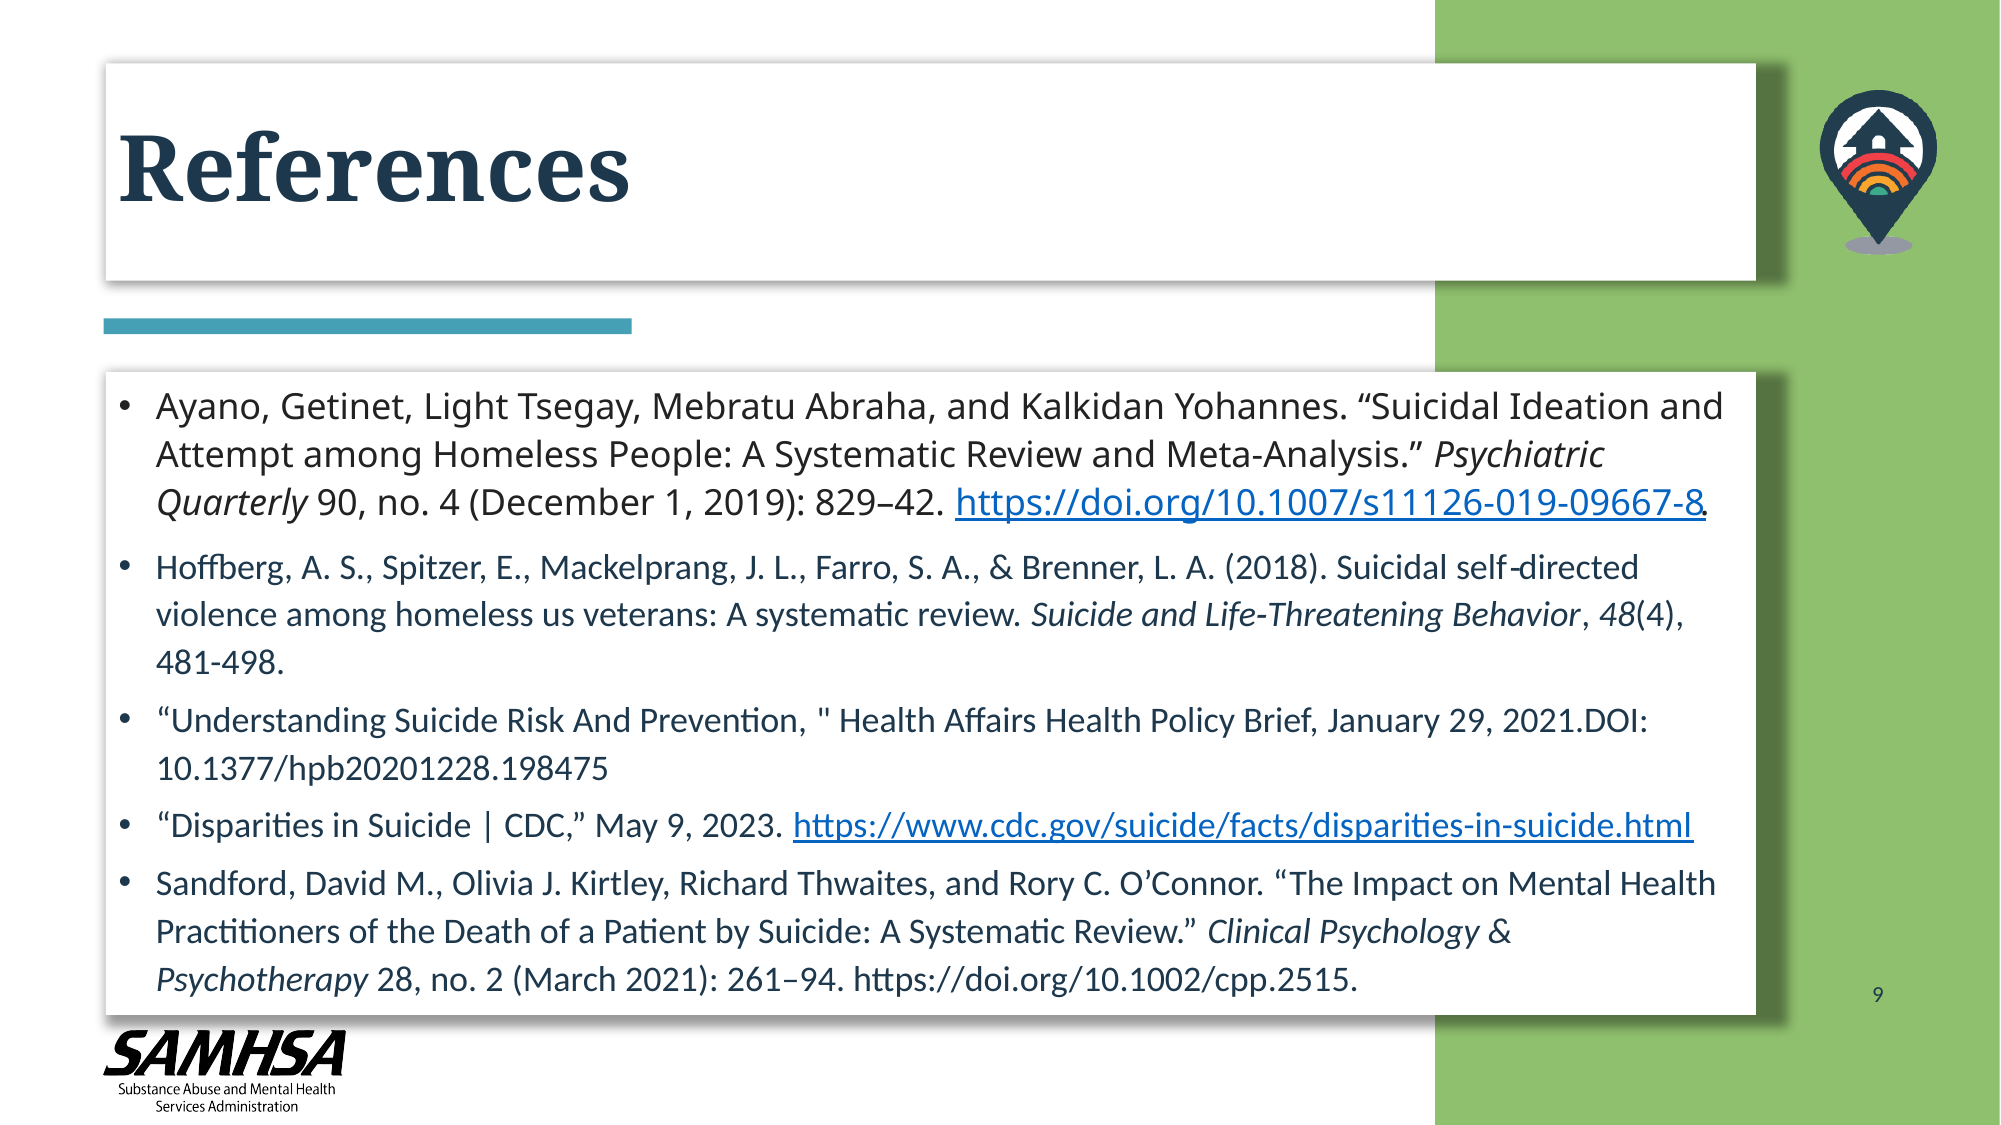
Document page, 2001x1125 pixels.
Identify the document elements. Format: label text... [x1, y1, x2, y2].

title References [103, 63, 1756, 281]
picture [1819, 89, 1937, 255]
picture [103, 1030, 346, 1112]
list Ayano, Getinet, Light Tsegay, Mebratu Abraha, and Kalkidan Yohannes. “Suicidal Ideation and Attempt among Homeless People: A Systematic Review and Meta-Analysis.” Psychiatric Quarterly 90, no. 4 (December 1, 2019): 829–42. https://doi.org/10.1007/s11126-019-09667-8. Hoffberg, A. S., Spitzer, E., Mackelprang, J. L., Farro, S. A., & Brenner, L. A. (2018). Suicidal self‐directed violence among homeless us veterans: A systematic review. Suicide and Life‐Threatening Behavior, 48(4), 481-498. “Understanding Suicide Risk And Prevention, " Health Affairs Health Policy Brief, January 29, 2021.DOI: 10.1377/hpb20201228.198475 “Disparities in Suicide | CDC,” May 9, 2023. https://www.cdc.gov/suicide/facts/disparities-in-suicide.html Sandford, David M., Olivia J. Kirtley, Richard Thwaites, and Rory C. O’Connor. “The Impact on Mental Health Practitioners of the Death of a Patient by Suicide: A Systematic Review.” Clinical Psychology & Psychotherapy 28, no. 2 (March 2021): 261–94. https://doi.org/10.1002/cpp.2515. [103, 371, 1756, 1015]
